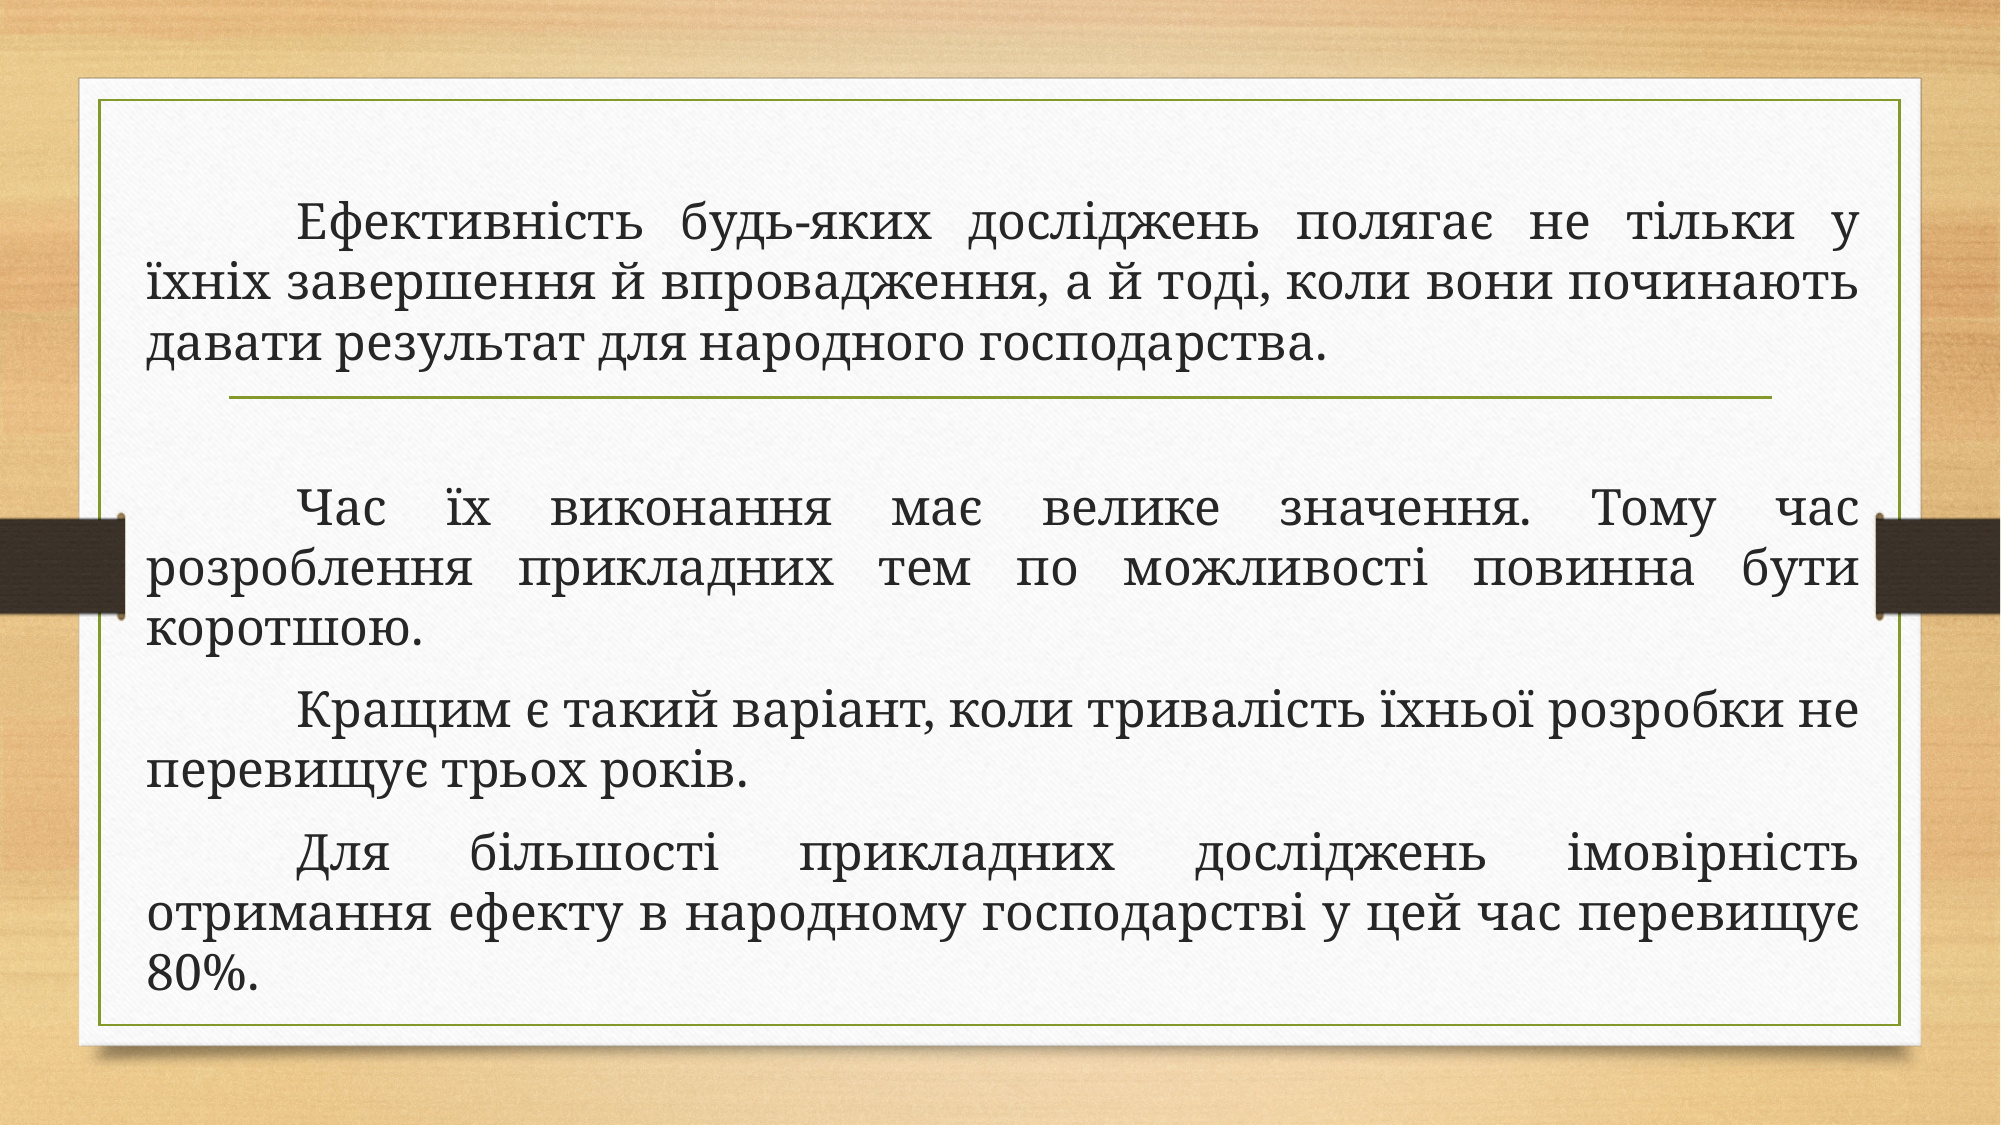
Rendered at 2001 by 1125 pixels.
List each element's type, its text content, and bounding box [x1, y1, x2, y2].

picture [0, 0, 2001, 1125]
list Ефективність будь-яких досліджень полягає не тільки у їхніх завершення й впровадження, а й тоді, коли вони починають давати результат для народного господарства. Час їх виконання має велике значення. Тому час розроблення прикладних тем по можливості повинна бути коротшою. Кращим є такий варіант, коли тривалість їхньої розробки не перевищує трьох років. Для більшості прикладних досліджень імовірність отримання ефекту в народному господарстві у цей час перевищує 80%. [131, 99, 1876, 1025]
